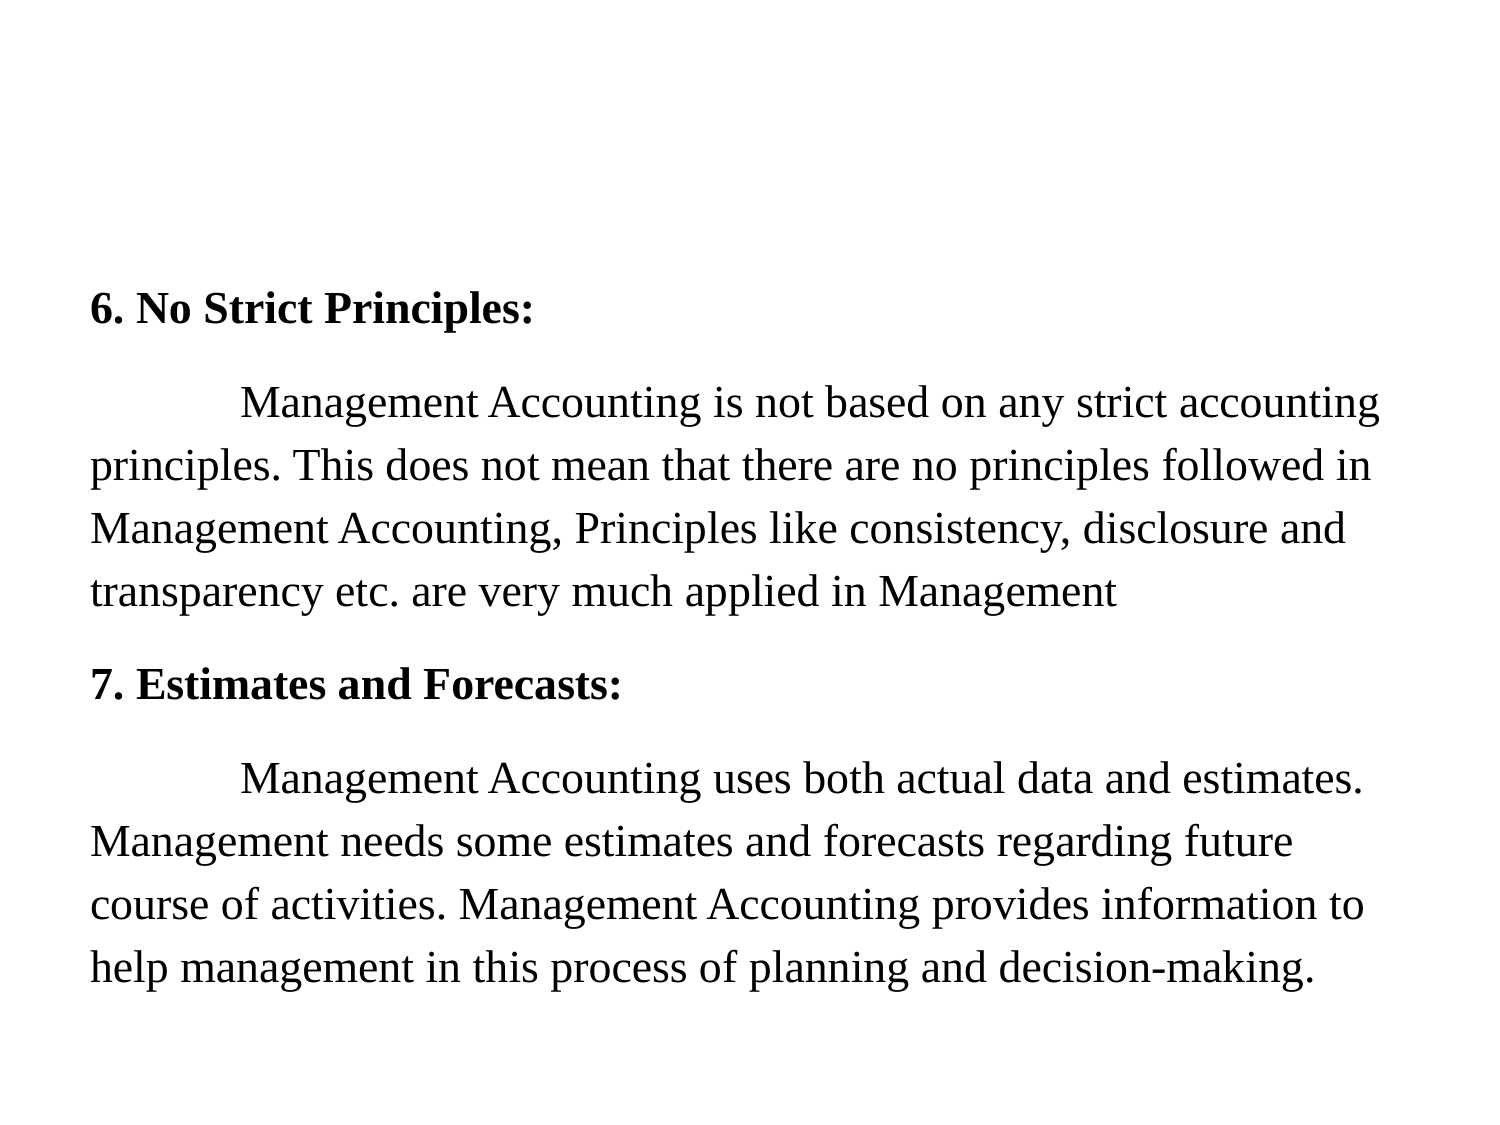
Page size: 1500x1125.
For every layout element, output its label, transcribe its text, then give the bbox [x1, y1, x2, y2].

list 6. No Strict Principles: Management Accounting is not based on any strict accounting principles. This does not mean that there are no principles followed in Management Accounting, Principles like consistency, disclosure and transparency etc. are very much applied in Management 7. Estimates and Forecasts: Management Accounting uses both actual data and estimates. Management needs some estimates and forecasts regarding future course of activities. Management Accounting provides information to help management in this process of planning and decision-making. [75, 262, 1425, 1005]
